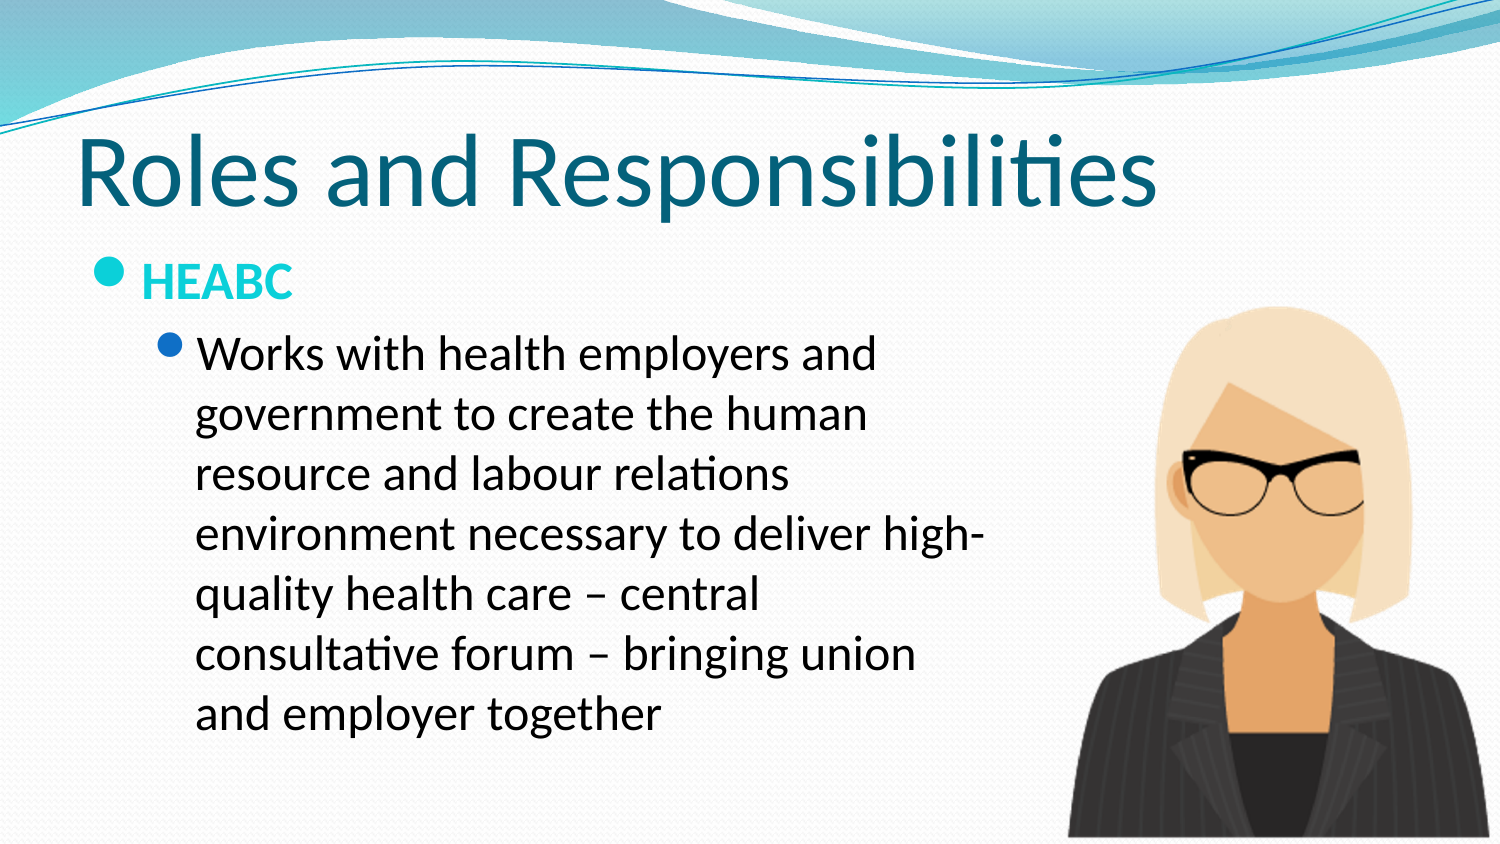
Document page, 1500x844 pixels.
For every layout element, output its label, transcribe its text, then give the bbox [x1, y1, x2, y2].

list HEABC Works with health employers and government to create the human resource and labour relations environment necessary to deliver high-quality health care – central consultative forum – bringing union and employer together [75, 238, 1010, 779]
picture [1024, 289, 1500, 844]
title Roles and Responsibilities [75, 86, 1425, 228]
